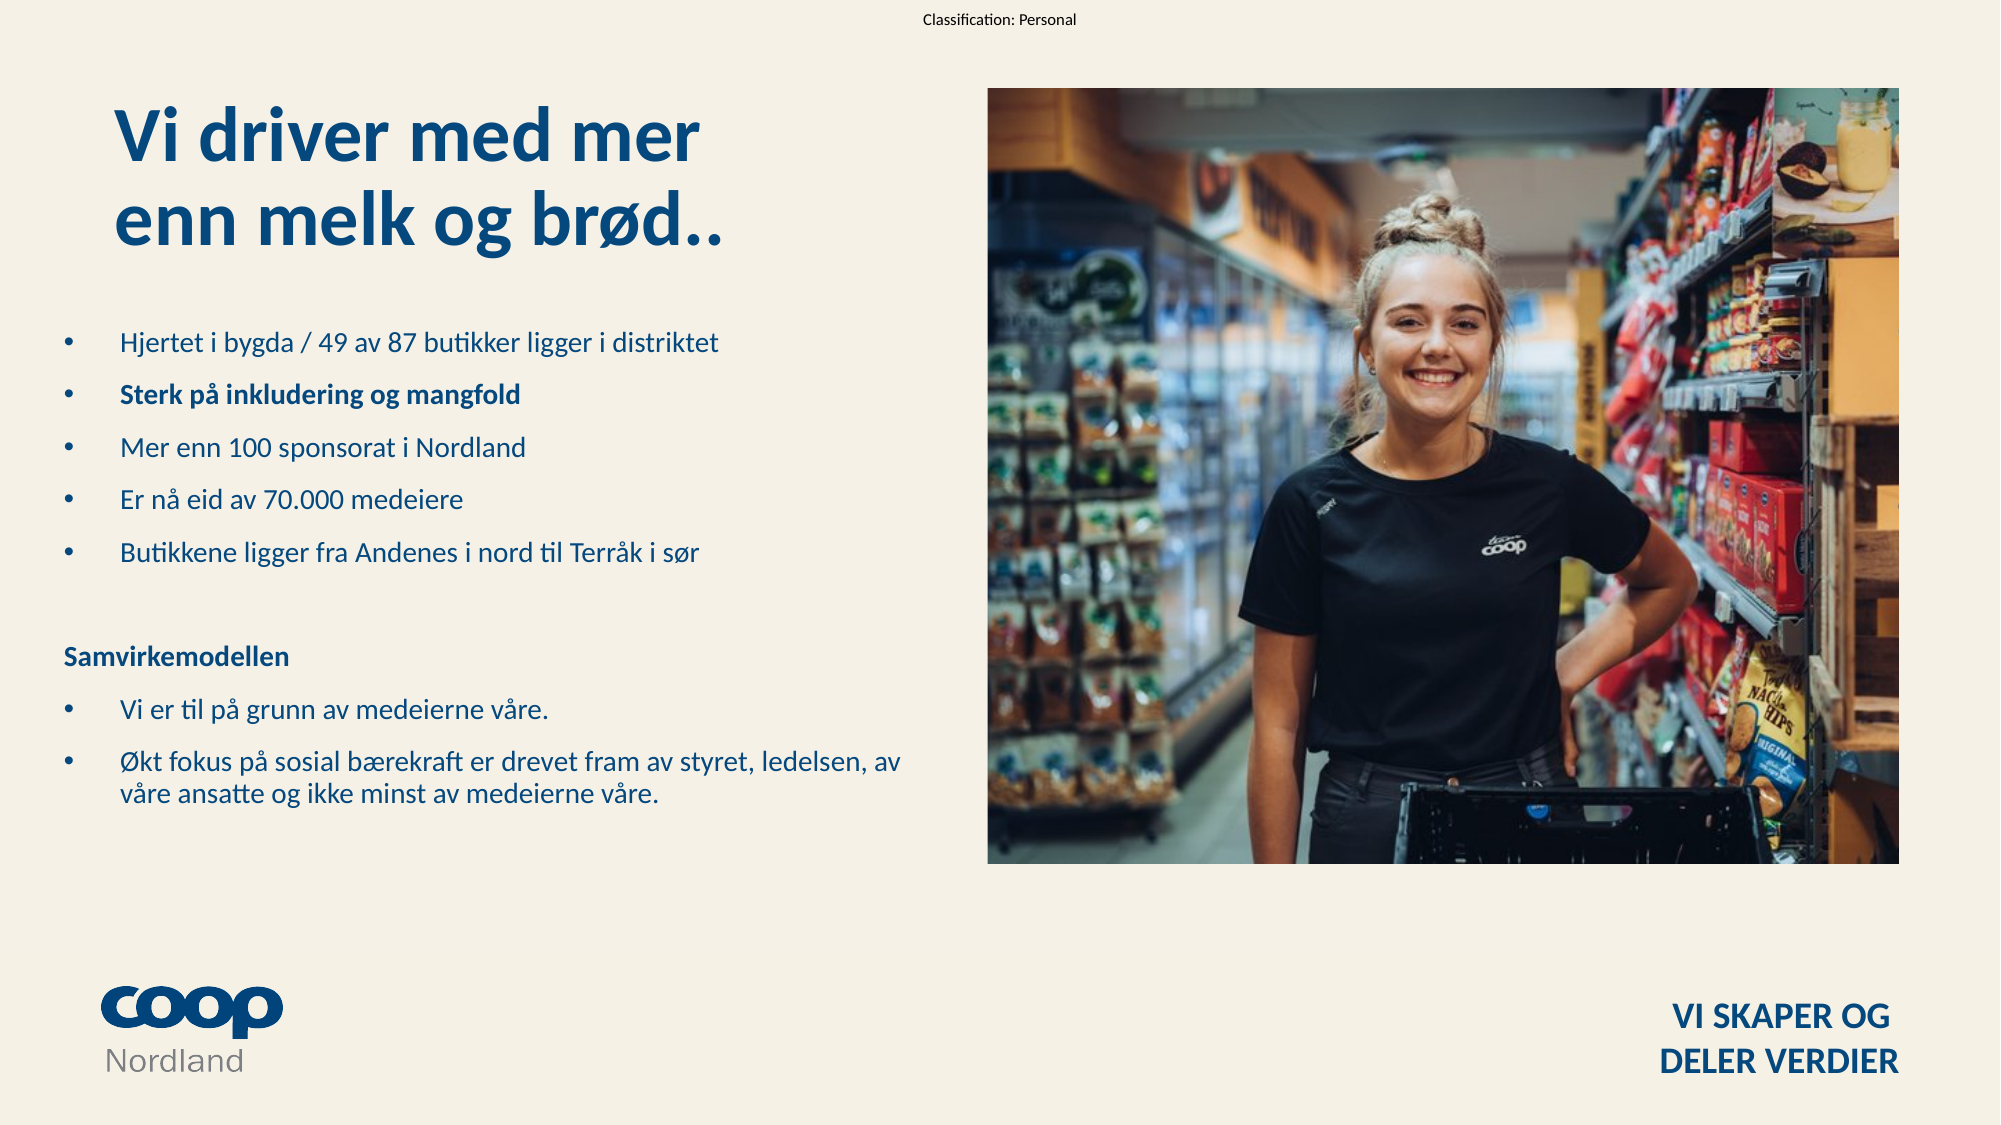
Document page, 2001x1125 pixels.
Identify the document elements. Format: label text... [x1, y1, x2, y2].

title Vi driver med mer enn melk og brød.. [99, 85, 797, 271]
picture [101, 986, 283, 1072]
picture [987, 88, 1899, 864]
list Hjertet i bygda / 49 av 87 butikker ligger i distriktet Sterk på inkludering og mangfold Mer enn 100 sponsorat i Nordland Er nå eid av 70.000 medeiere Butikkene ligger fra Andenes i nord til Terråk i sør Samvirkemodellen Vi er til på grunn av medeierne våre. Økt fokus på sosial bærekraft er drevet fram av styret, ledelsen, av våre ansatte og ikke minst av medeierne våre. [49, 319, 972, 968]
